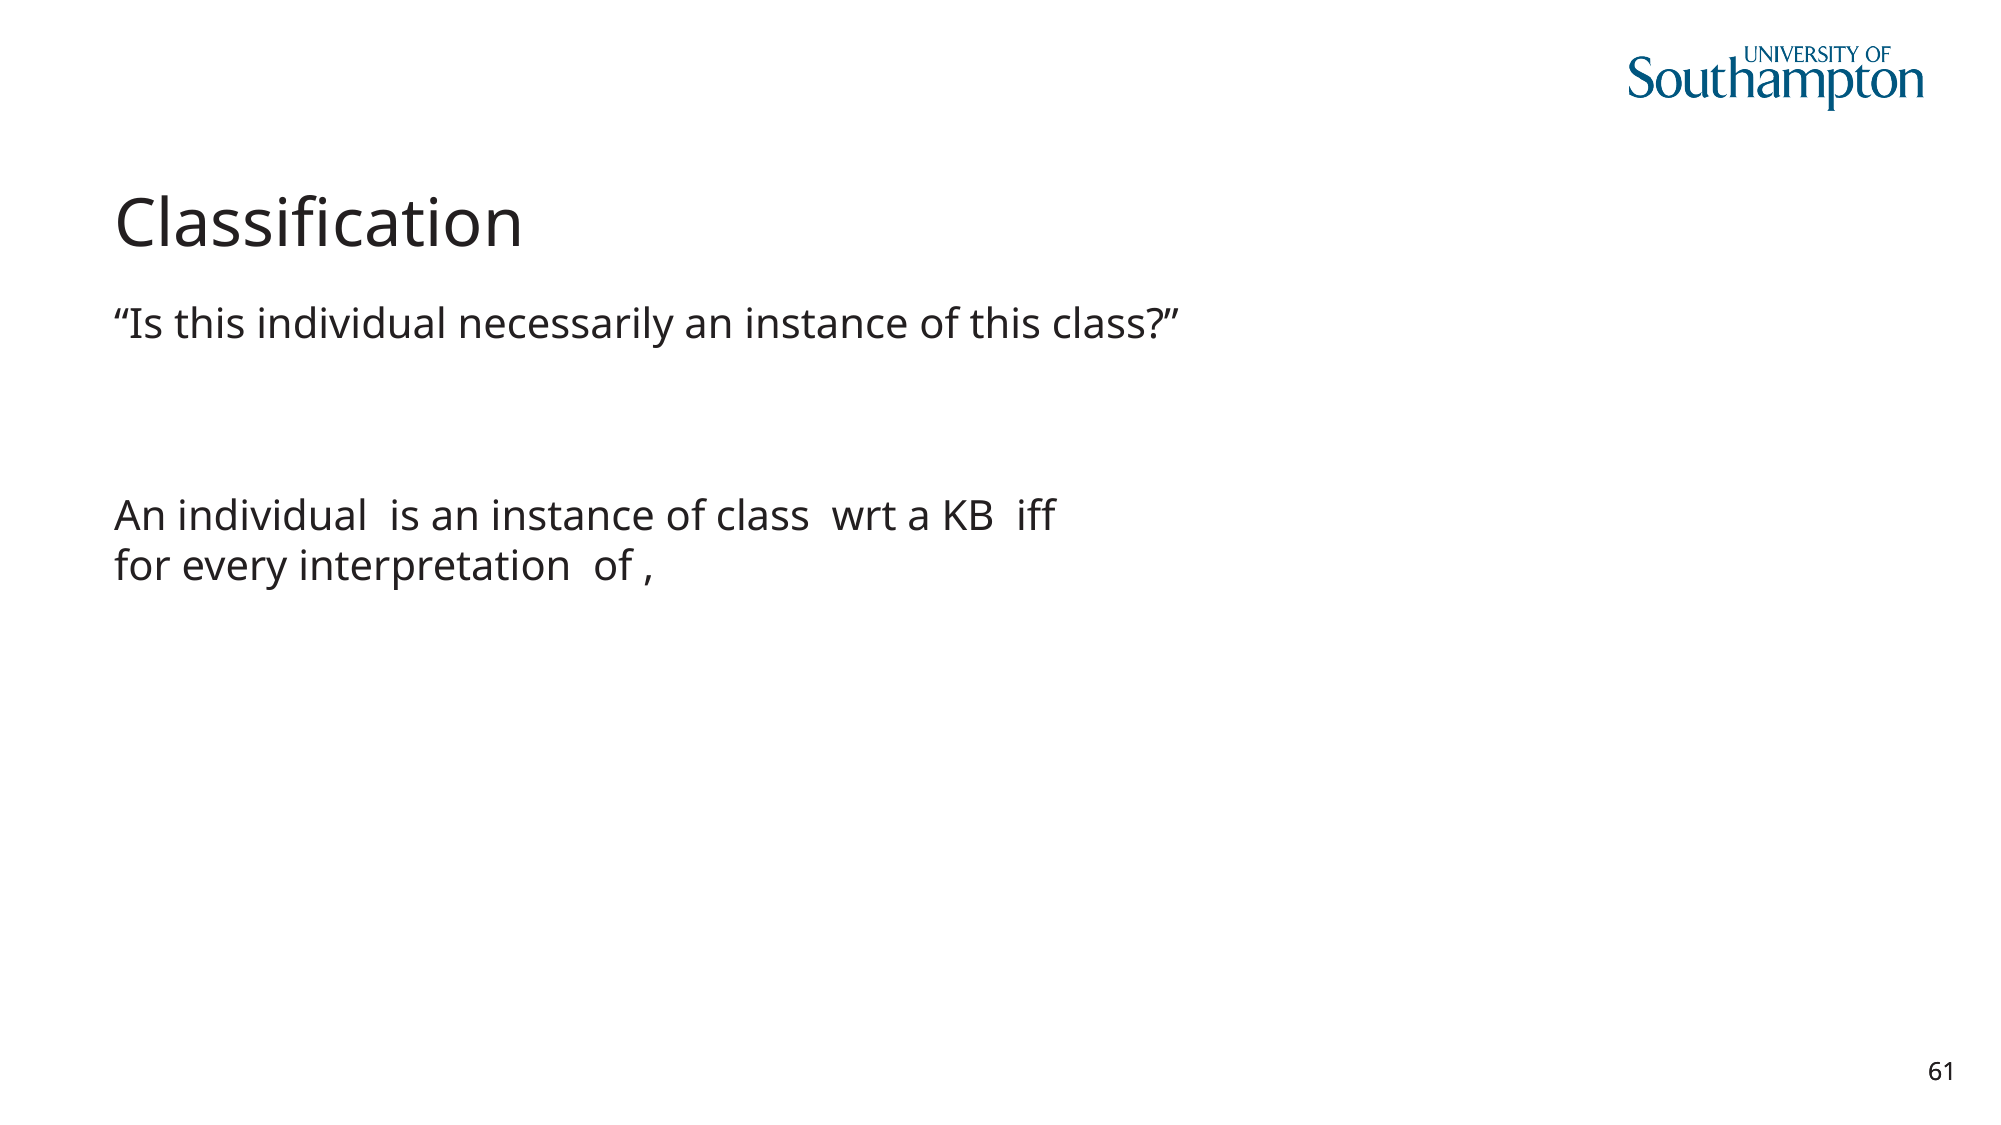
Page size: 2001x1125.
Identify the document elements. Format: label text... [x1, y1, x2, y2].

title Classification [102, 113, 1898, 268]
slide_number 61 [1897, 1046, 1969, 1094]
picture [1869, 48, 1877, 60]
picture [1629, 71, 1648, 95]
picture [1629, 46, 1924, 111]
